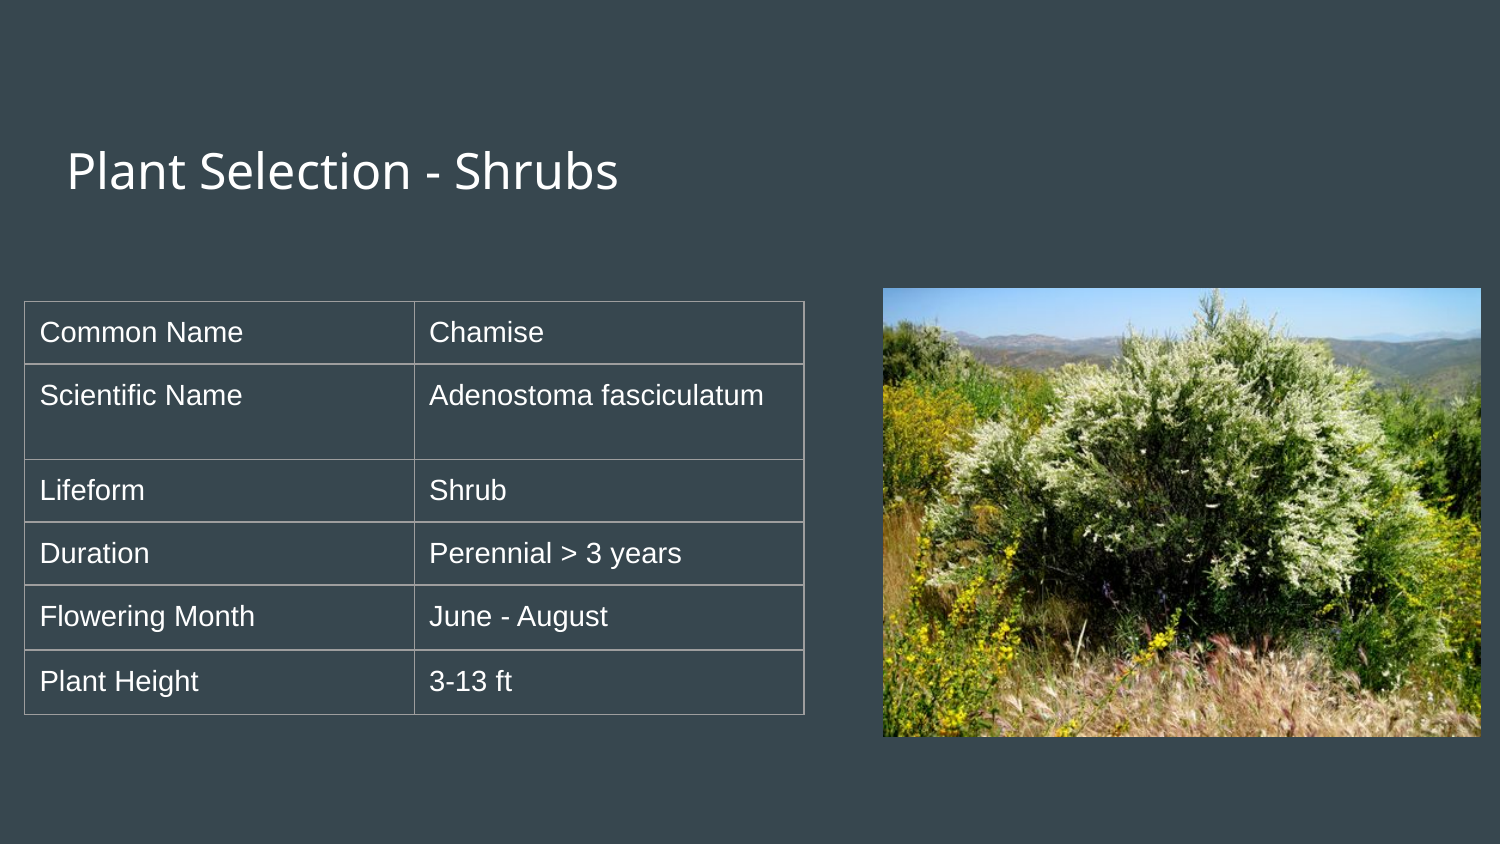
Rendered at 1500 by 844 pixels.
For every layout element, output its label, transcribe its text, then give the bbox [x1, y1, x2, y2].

title Plant Selection - Shrubs [51, 91, 894, 216]
table_header Chamise [415, 302, 803, 363]
table_cell Shrub [415, 460, 803, 521]
table_cell June - August [415, 586, 803, 649]
table_cell 3-13 ft [415, 651, 803, 714]
table_cell Perennial > 3 years [415, 523, 803, 584]
table_cell Duration [25, 523, 414, 584]
table_cell Adenostoma fasciculatum [415, 365, 803, 459]
table_cell Lifeform [25, 460, 414, 521]
table_cell Flowering Month [25, 586, 414, 649]
table_cell Scientific Name [25, 365, 414, 459]
table_cell Plant Height [25, 651, 414, 714]
picture [882, 288, 1481, 737]
table_header Common Name [25, 302, 414, 363]
